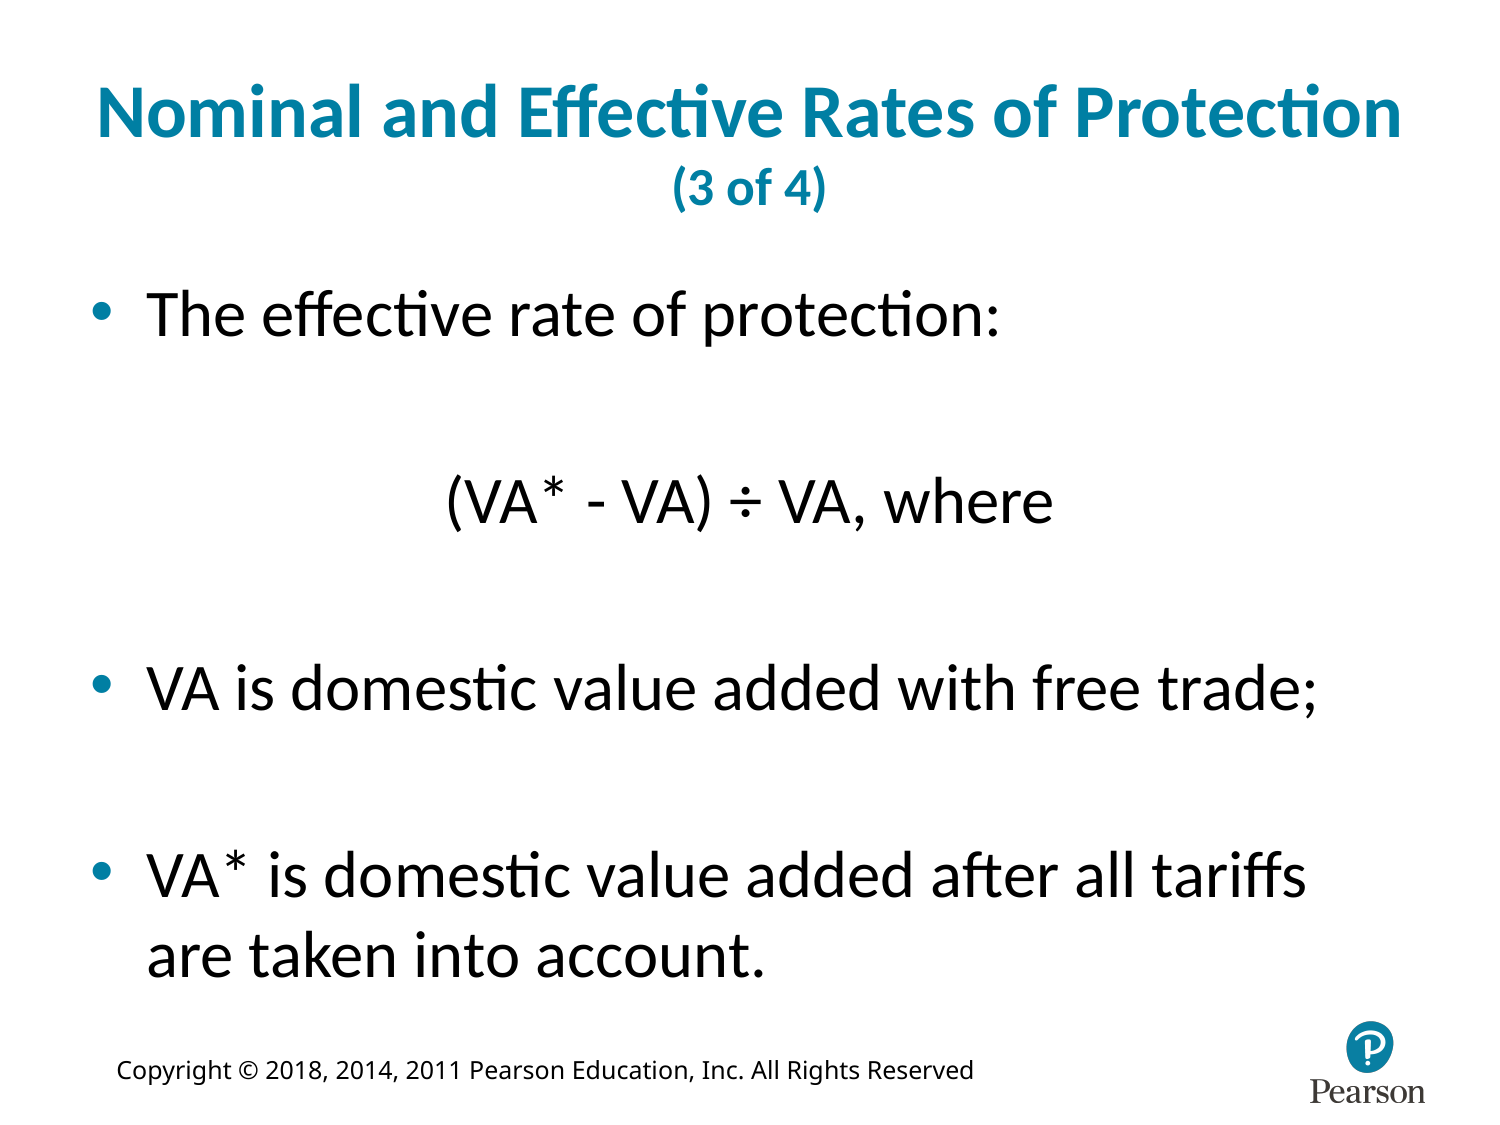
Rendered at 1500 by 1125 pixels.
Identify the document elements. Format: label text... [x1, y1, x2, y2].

picture [1310, 1021, 1425, 1103]
title Nominal and Effective Rates of Protection (3 of 4) [75, 45, 1425, 233]
picture [1356, 1031, 1385, 1058]
list The effective rate of protection: (VA* - VA) ÷ VA, where VA is domestic value added with free trade; VA* is domestic value added after all tariffs are taken into account. [75, 262, 1425, 1005]
